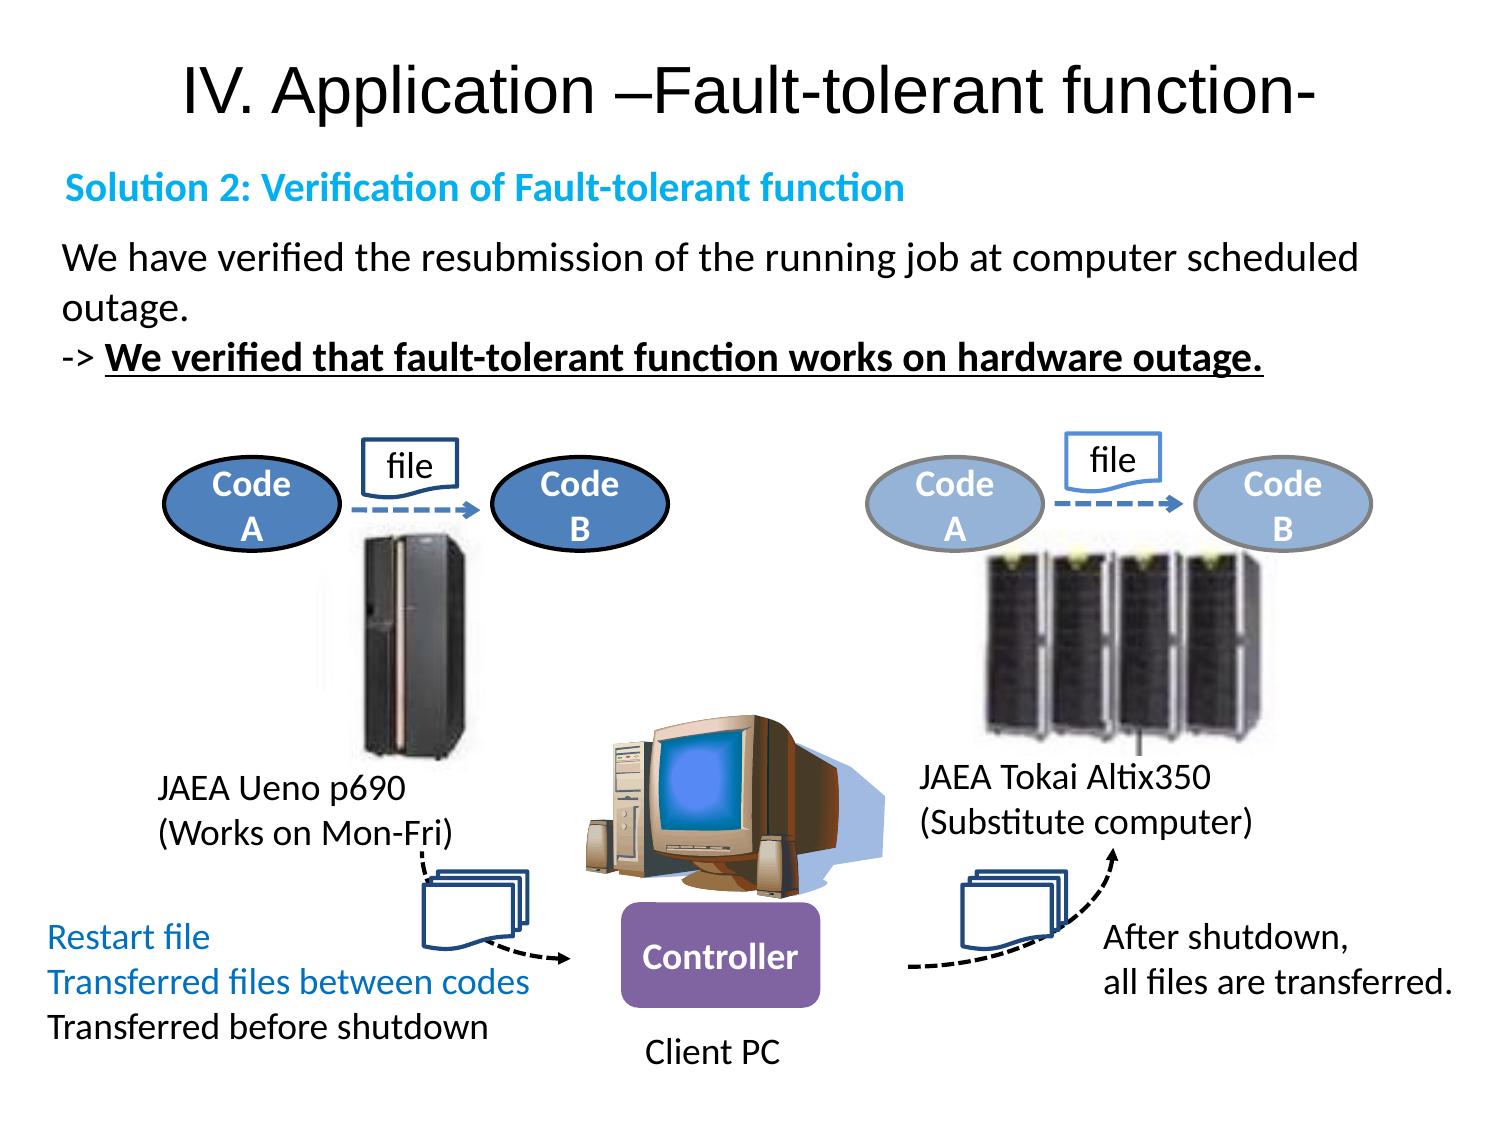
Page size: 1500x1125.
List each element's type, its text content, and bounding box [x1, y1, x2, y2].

text_box file [361, 437, 460, 500]
text_box Restart file Transferred files between codes Transferred before shutdown [32, 904, 546, 1055]
picture [316, 521, 519, 772]
text_box JAEA Ueno p690 (Works on Mon-Fri) [142, 755, 470, 861]
text_box [421, 851, 571, 965]
text_box [908, 849, 1119, 968]
text_box file [1064, 431, 1163, 494]
picture [972, 530, 1278, 757]
text_box Code B [490, 454, 671, 553]
picture [585, 714, 886, 899]
text_box Solution 2: Verification of Fault-tolerant function [50, 152, 921, 218]
text_box Client PC [630, 1019, 796, 1080]
text_box Code A [865, 454, 1046, 553]
text_box [960, 869, 1069, 952]
text_box Controller [618, 907, 823, 1010]
text_box After shutdown, all files are transferred. [1088, 904, 1470, 1010]
text_box Code B [1193, 454, 1374, 553]
text_box JAEA Tokai Altix350 (Substitute computer) [904, 744, 1269, 849]
title IV. Application –Fault-tolerant function- [74, 44, 1426, 130]
text_box Code A [161, 454, 342, 553]
text_box We have verified the resubmission of the running job at computer scheduled outage. -> We verified that fault-tolerant function works on hardware outage. [46, 222, 1488, 388]
text_box [421, 869, 530, 904]
